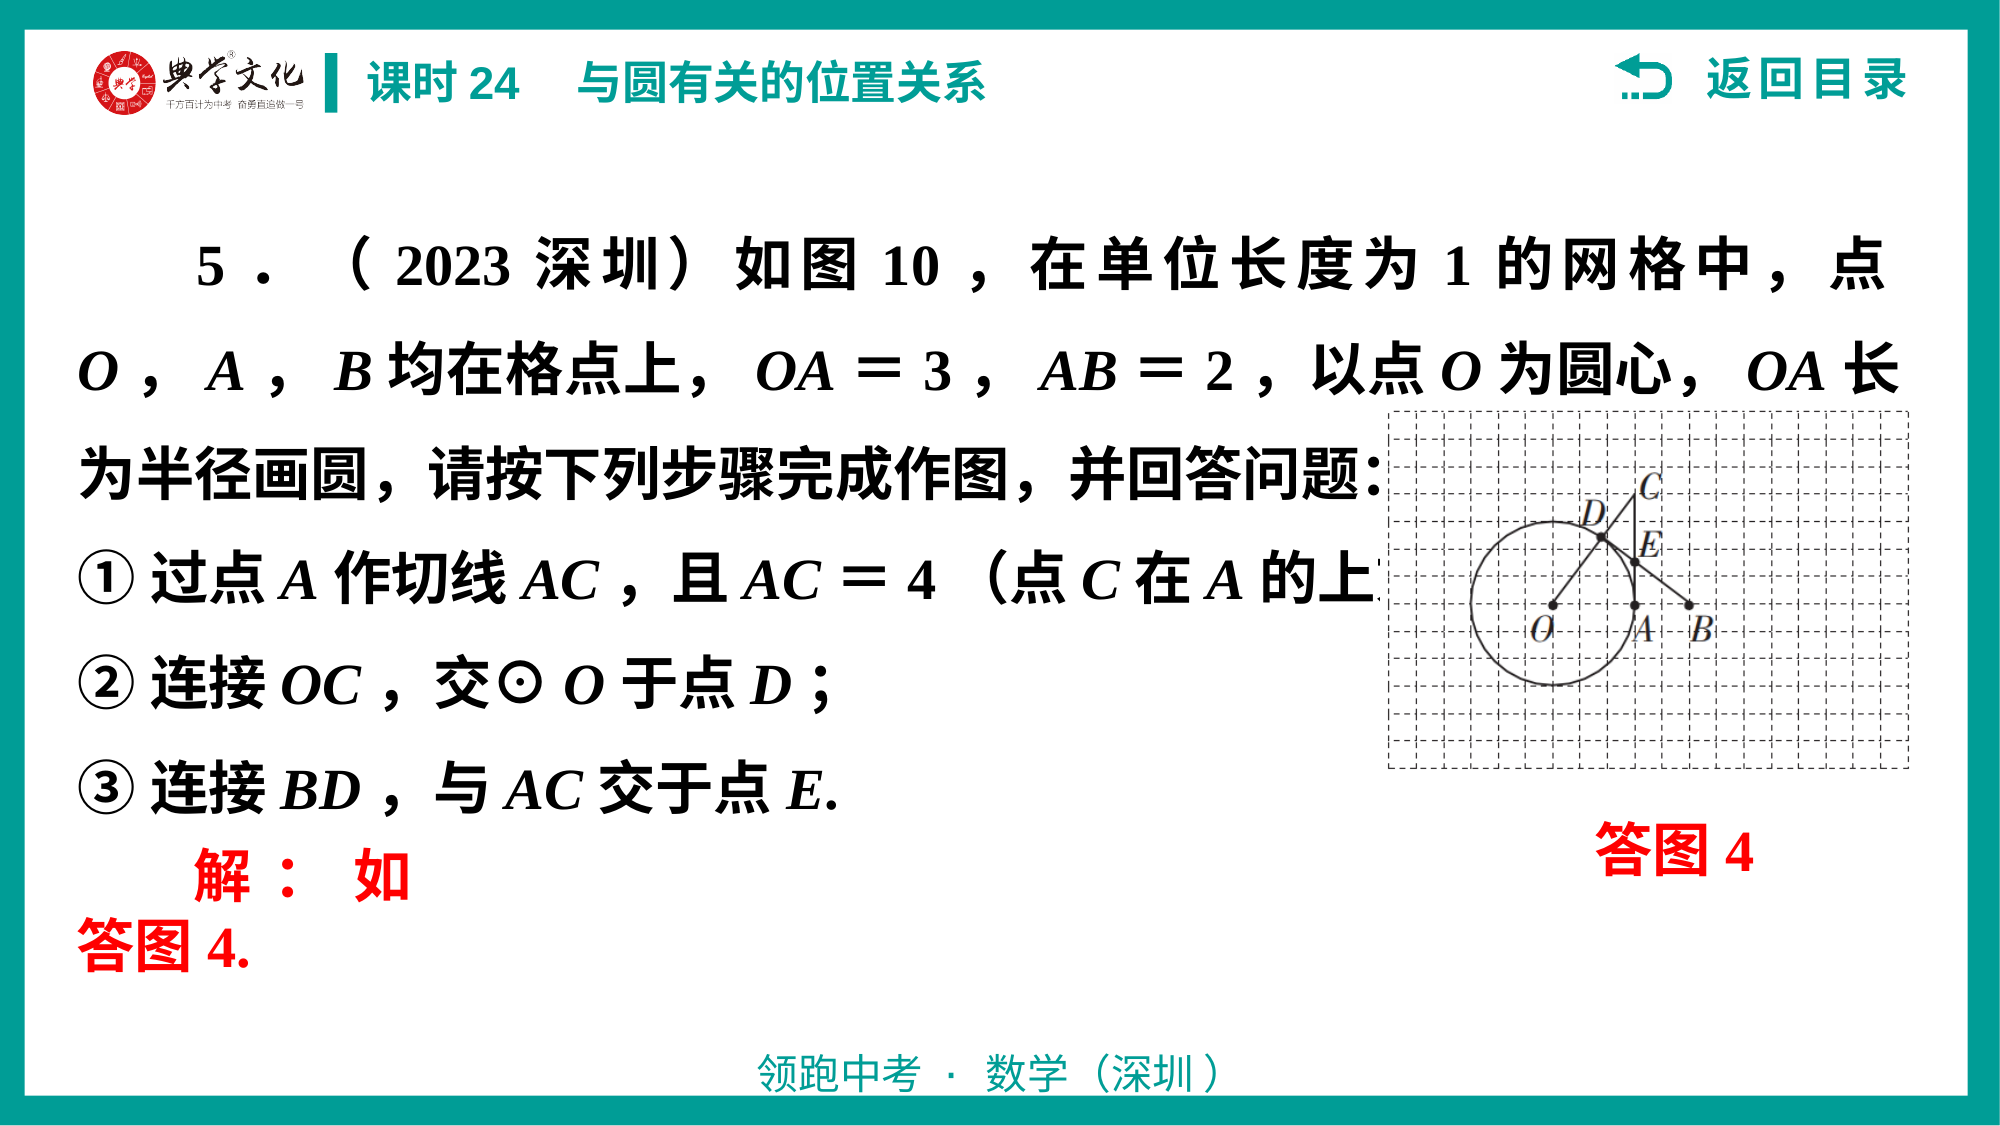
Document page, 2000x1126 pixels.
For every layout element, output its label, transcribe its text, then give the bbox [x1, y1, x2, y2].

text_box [0, 397, 1916, 918]
picture [1614, 53, 1672, 104]
picture [93, 50, 304, 115]
text_box 5．（2023深圳）如图10，在单位长度为1的网格中，点O，A，B均在格点上，OA＝3，AB＝2，以点O为圆心，OA长为半径画圆，请按下列步骤完成作图，并回答问题： [63, 184, 1916, 397]
